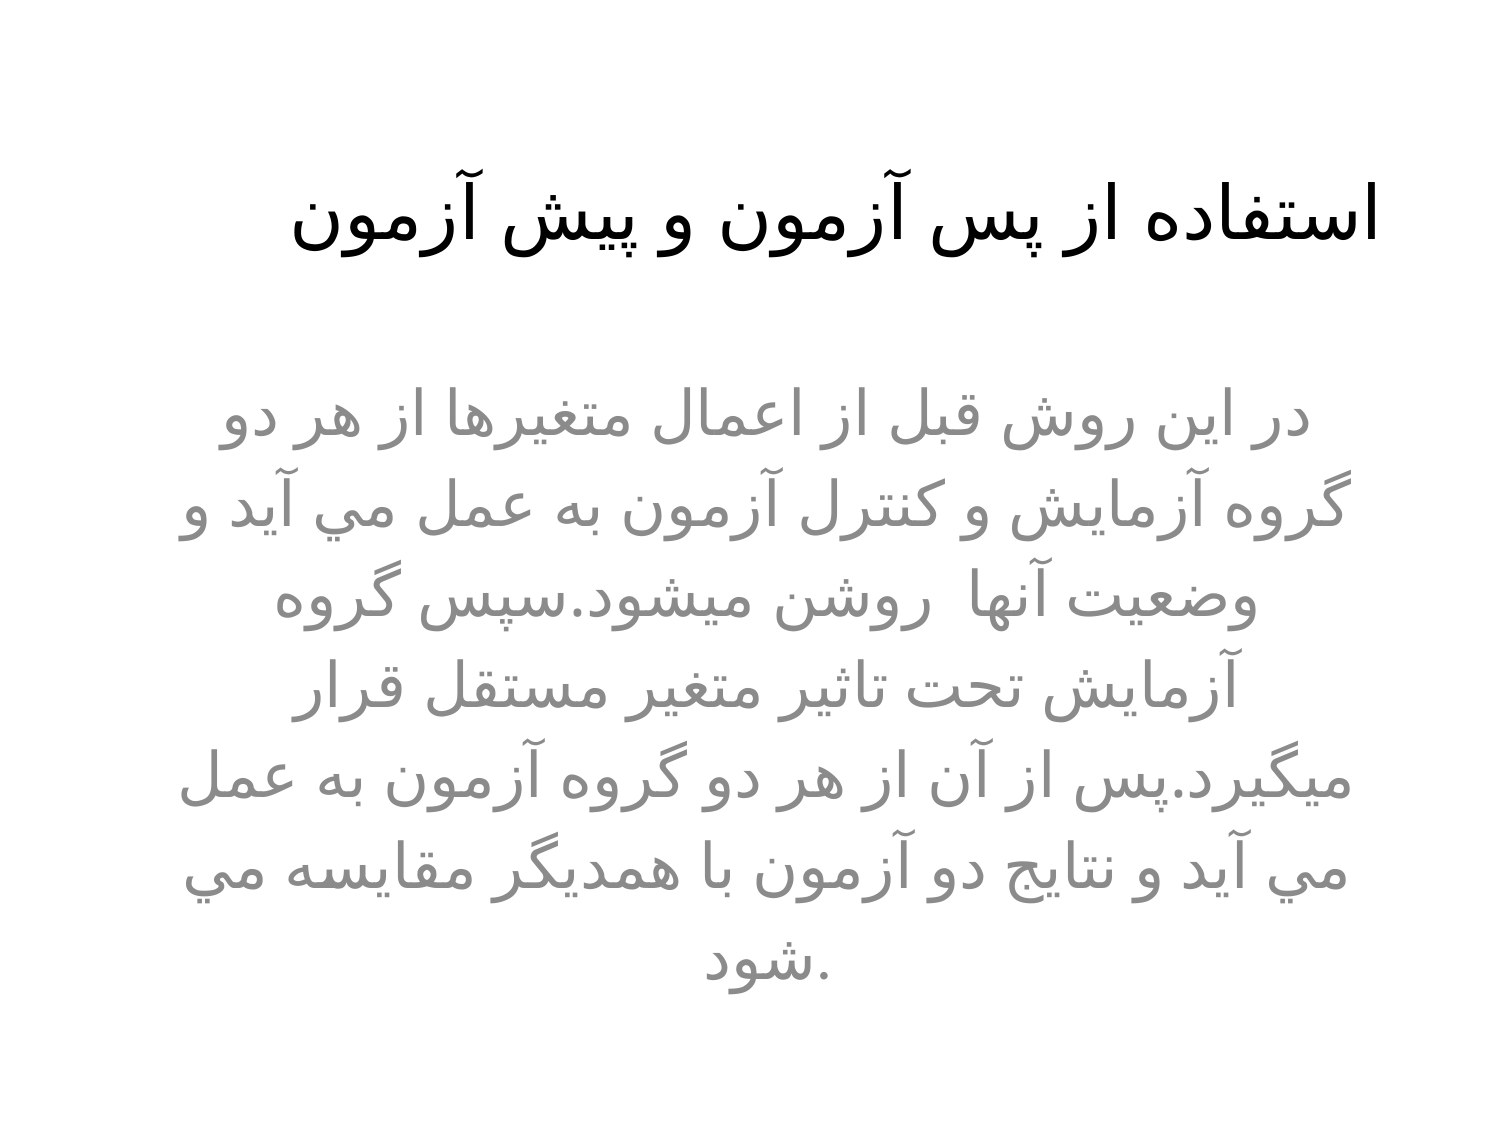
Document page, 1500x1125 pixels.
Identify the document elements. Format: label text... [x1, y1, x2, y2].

title استفاده از پس آزمون و پيش آزمون [123, 113, 1399, 305]
subtitle در اين روش قبل از اعمال متغيرها از هر دو گروه آزمايش و کنترل آزمون به عمل مي آيد و وضعيت آنها روشن ميشود.سپس گروه آزمايش تحت تاثير متغير مستقل قرار ميگيرد.پس از آن از هر دو گروه آزمون به عمل مي آيد و نتايج دو آزمون با همديگر مقايسه مي شود. [159, 350, 1376, 1000]
